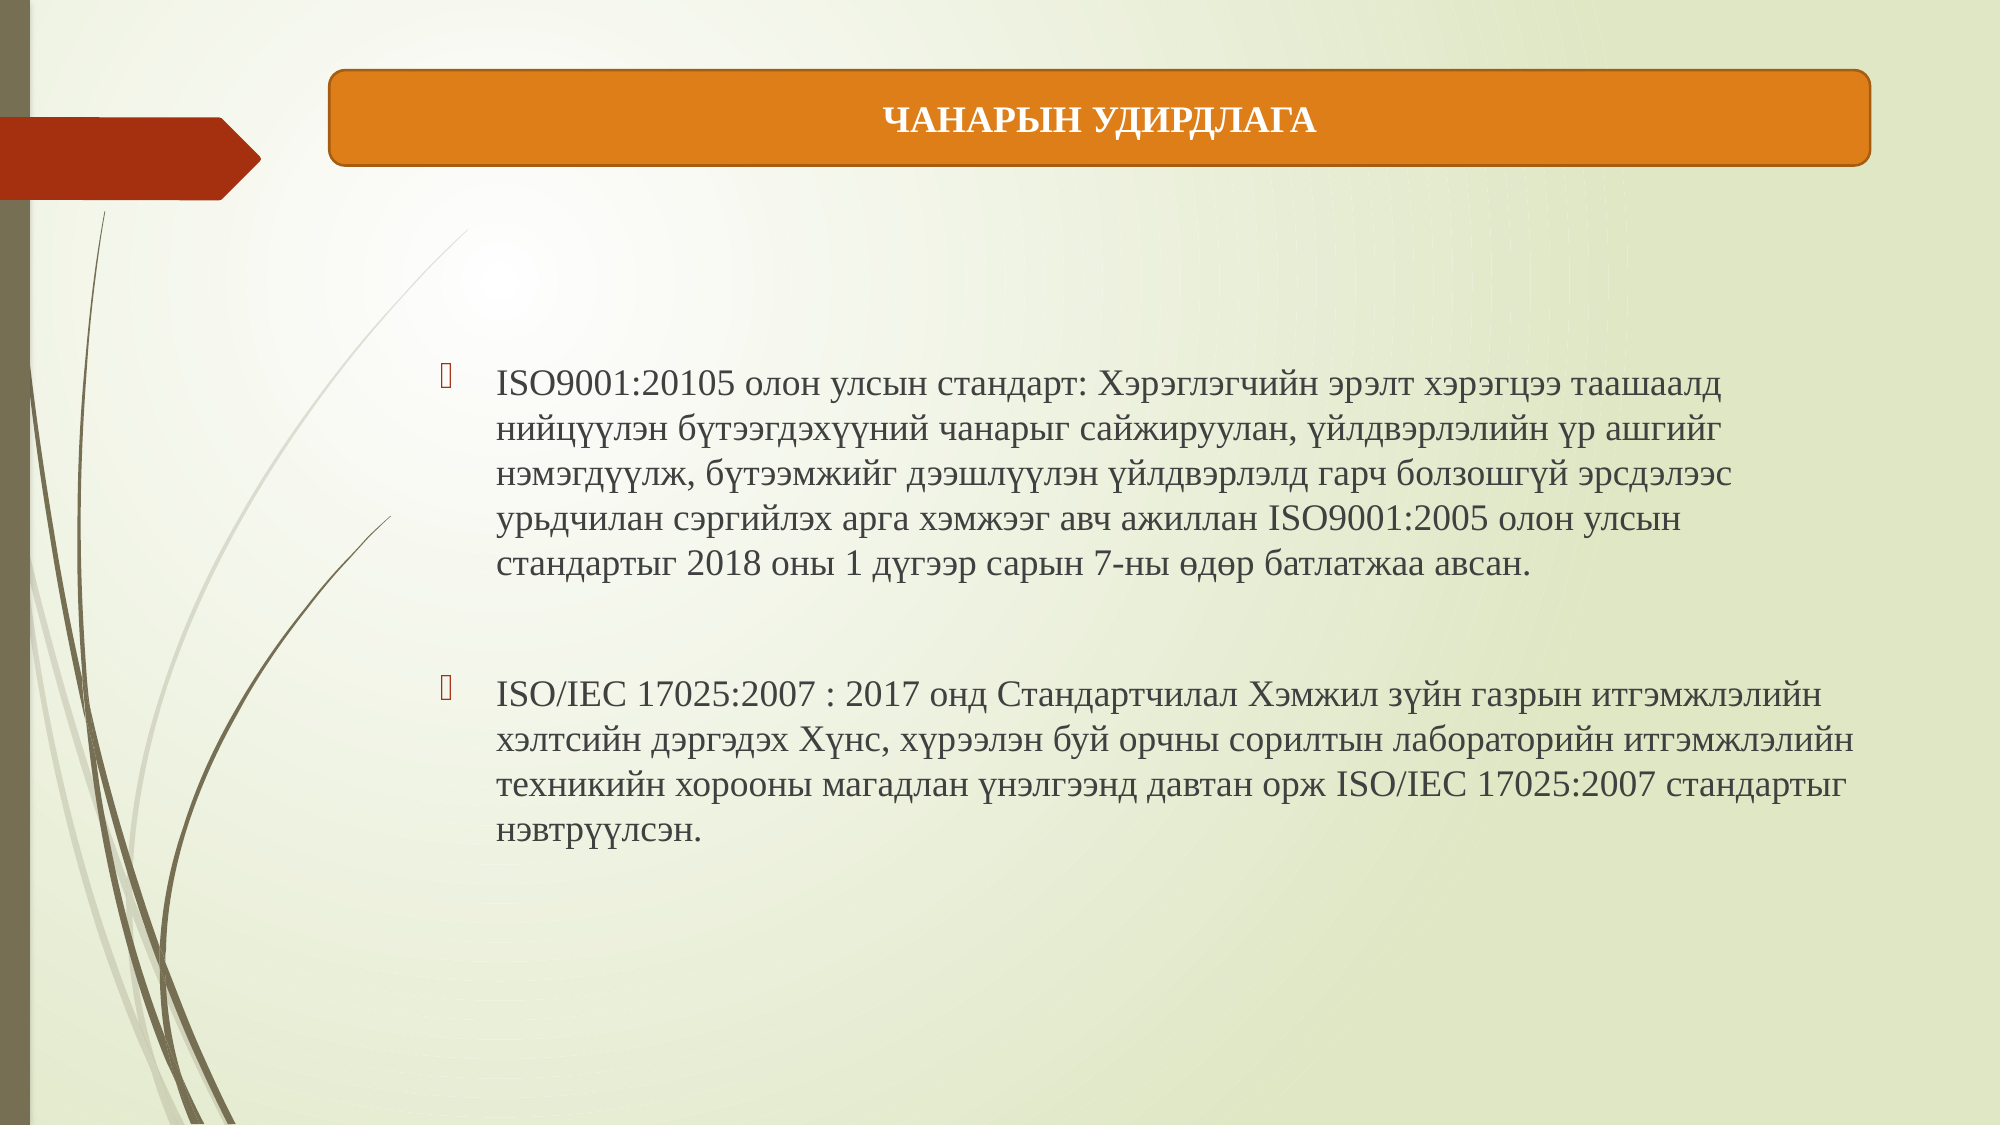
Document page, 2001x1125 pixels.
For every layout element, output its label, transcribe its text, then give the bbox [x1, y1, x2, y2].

text_box ЧАНАРЫН УДИРДЛАГА [327, 68, 1872, 167]
list ISO9001:20105 олон улсын стандарт: Хэрэглэгчийн эрэлт хэрэгцээ таашаалд нийцүүлэн бүтээгдэхүүний чанарыг сайжируулан, үйлдвэрлэлийн үр ашгийг нэмэгдүүлж, бүтээмжийг дээшлүүлэн үйлдвэрлэлд гарч болзошгүй эрсдэлээс урьдчилан сэргийлэх арга хэмжээг авч ажиллан ISO9001:2005 олон улсын стандартыг 2018 оны 1 дүгээр сарын 7-ны өдөр батлатжаа авсан. ISO/IEC 17025:2007 : 2017 онд Стандартчилал Хэмжил зүйн газрын итгэмжлэлийн хэлтсийн дэргэдэх Хүнс, хүрээлэн буй орчны сорилтын лабораторийн итгэмжлэлийн техникийн хорооны магадлан үнэлгээнд давтан орж ISO/IEC 17025:2007 стандартыг нэвтрүүлсэн. [424, 350, 1888, 970]
